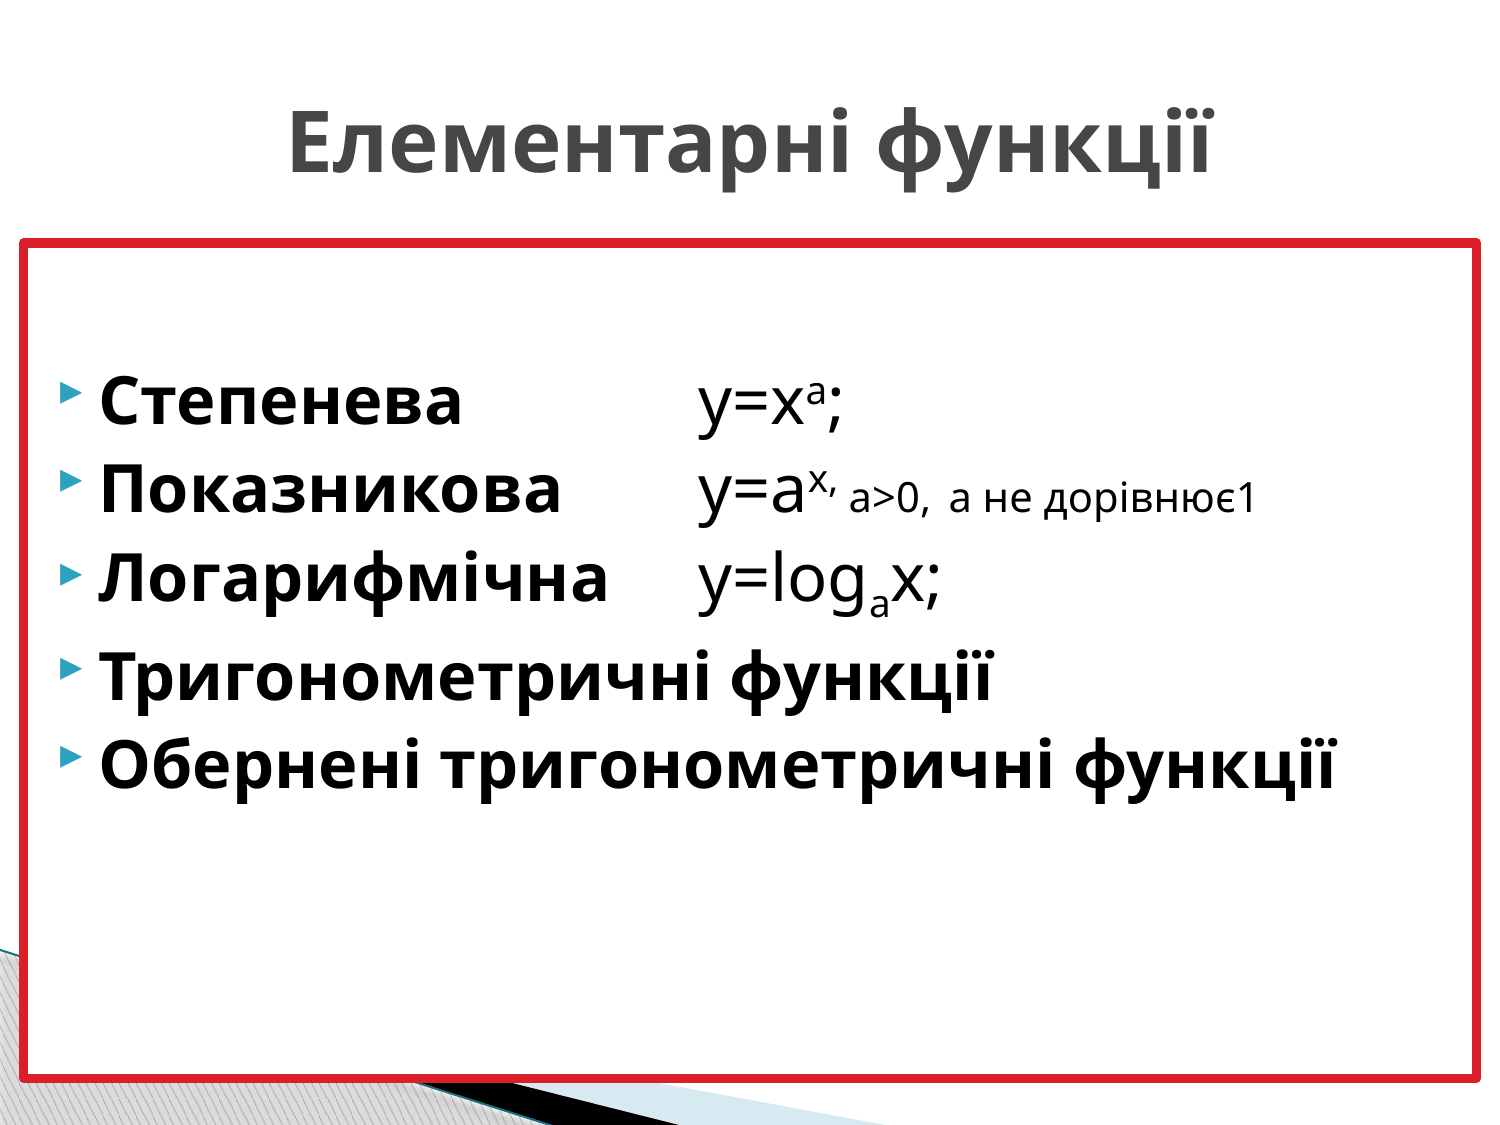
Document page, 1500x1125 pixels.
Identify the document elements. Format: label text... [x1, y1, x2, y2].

title Елементарні функції [75, 45, 1425, 233]
list Степенева y=xa; Показникова y=ax, a>0, a не дорівнює1 Логарифмічна y=logax; Тригонометричні функції Обернені тригонометричні функції [19, 238, 1481, 1083]
